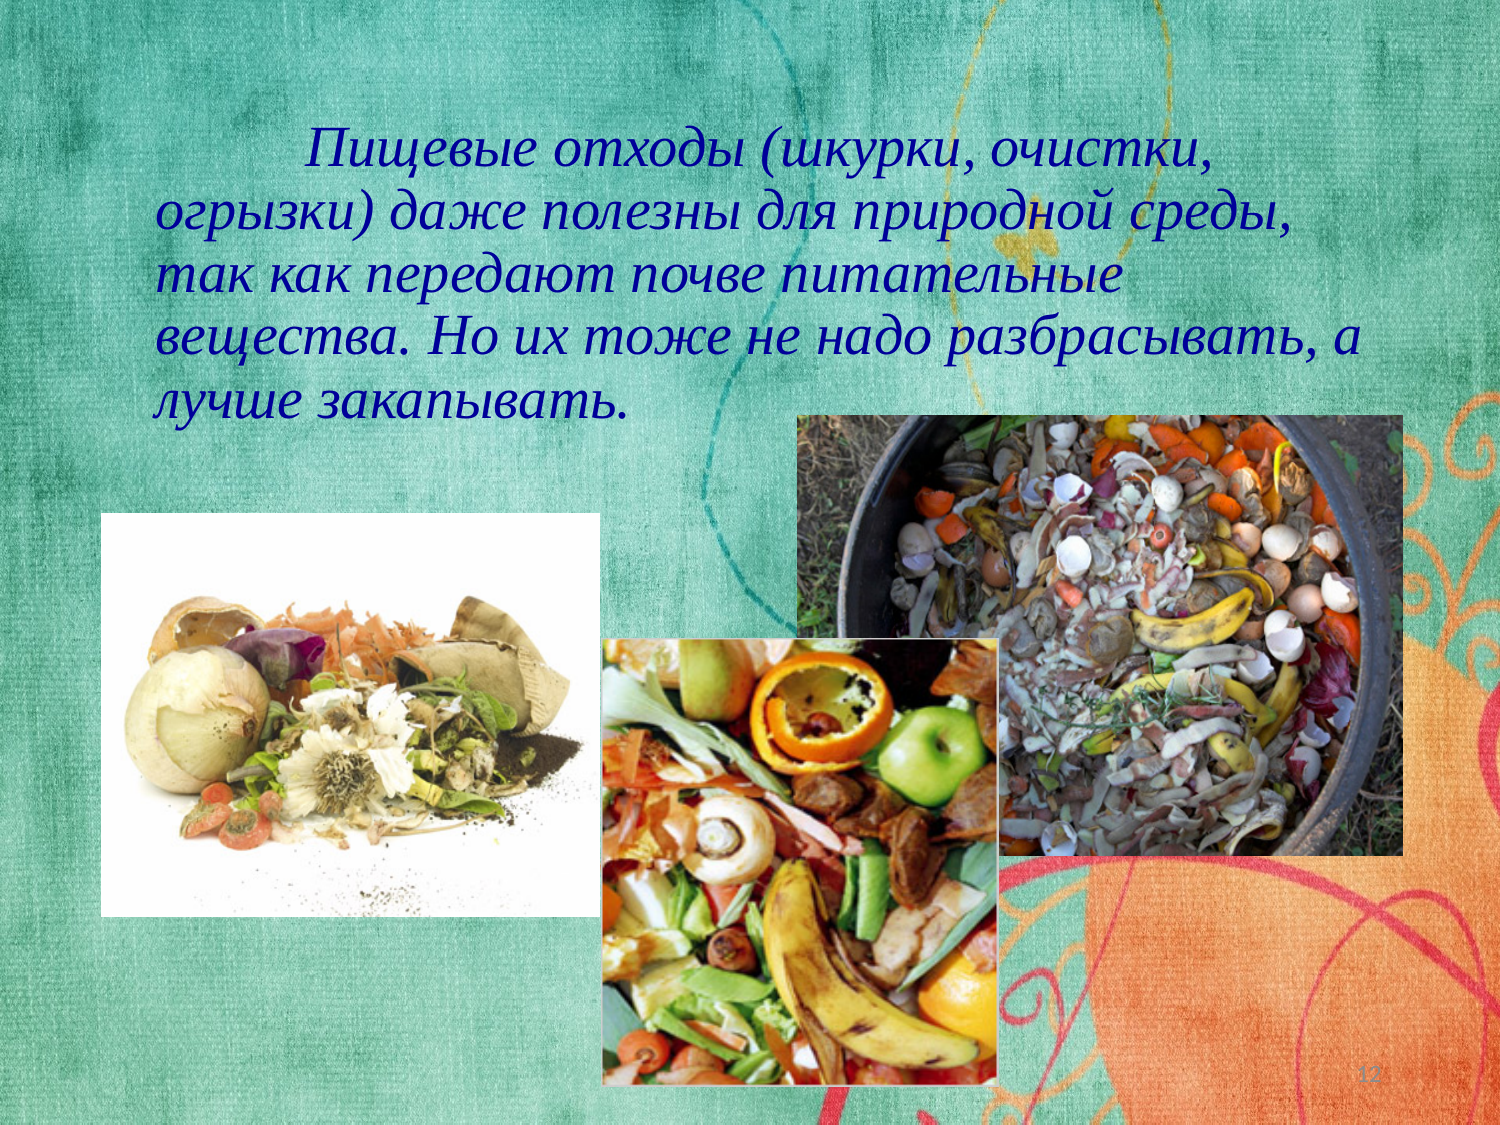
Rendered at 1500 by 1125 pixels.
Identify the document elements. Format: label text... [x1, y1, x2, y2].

picture [0, 0, 1500, 1125]
slide_number 12 [1059, 1042, 1397, 1103]
list Пищевые отходы (шкурки, очистки, огрызки) даже полезны для природной среды, так как передают почве питательные вещества. Но их тоже не надо разбрасывать, а лучше закапывать. [103, 108, 1397, 1014]
